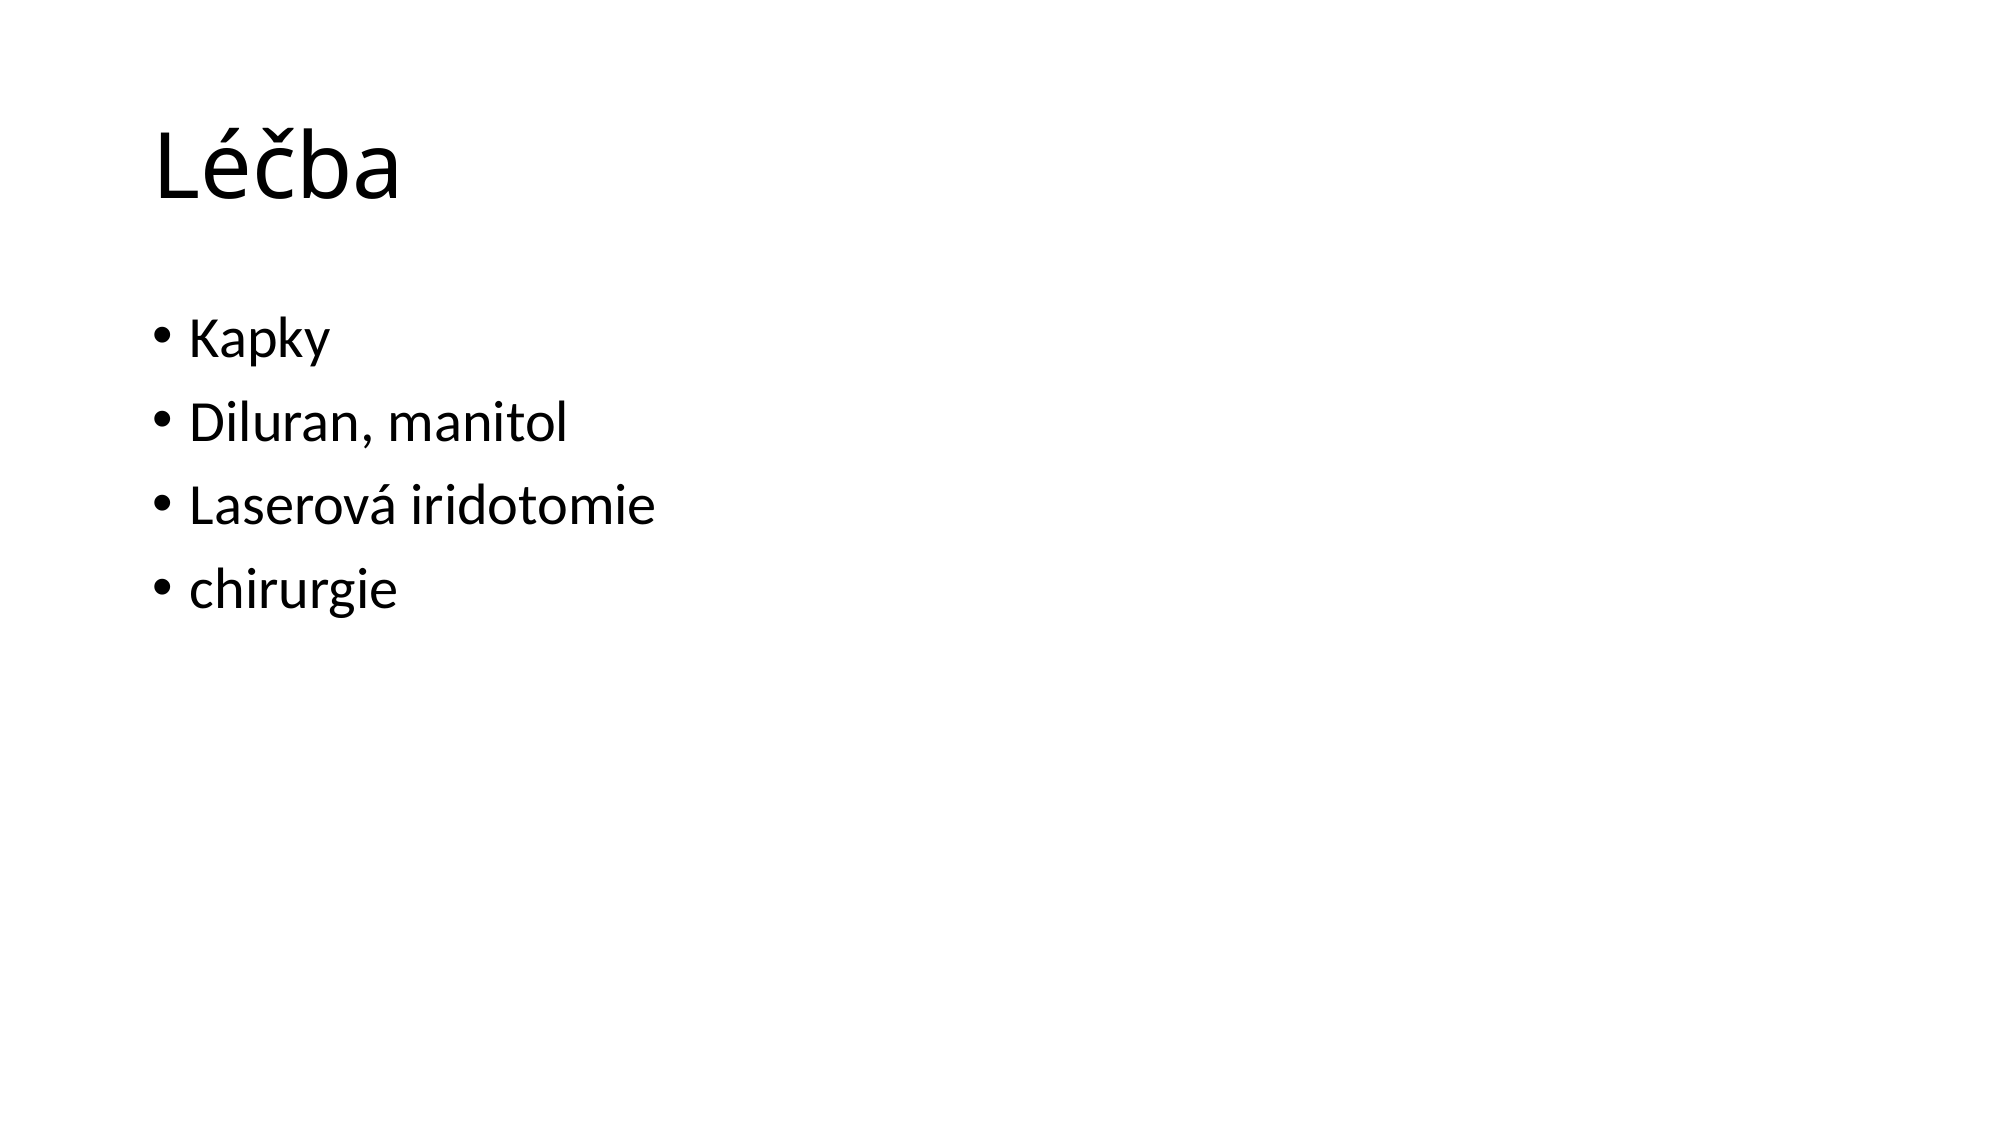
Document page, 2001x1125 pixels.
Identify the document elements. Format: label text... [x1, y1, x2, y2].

title Léčba [137, 59, 1863, 278]
list Kapky Diluran, manitol Laserová iridotomie chirurgie [137, 299, 1863, 1014]
